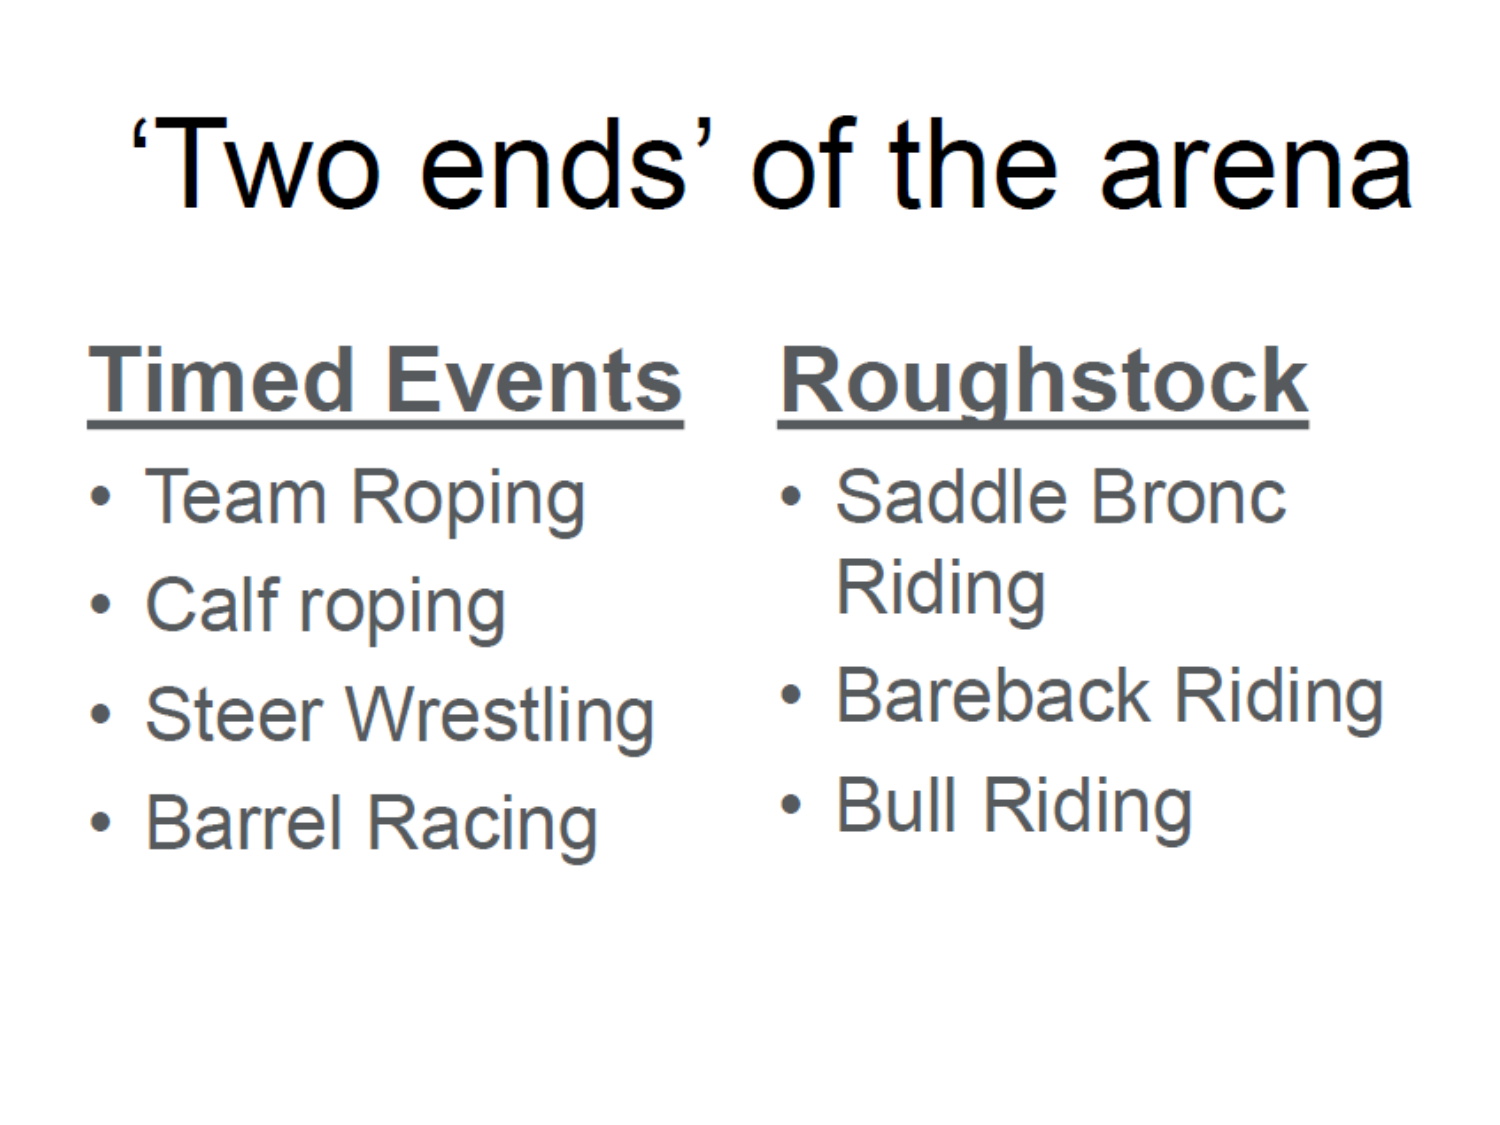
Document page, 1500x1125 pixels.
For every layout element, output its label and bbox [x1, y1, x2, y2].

picture [0, 52, 1500, 1041]
